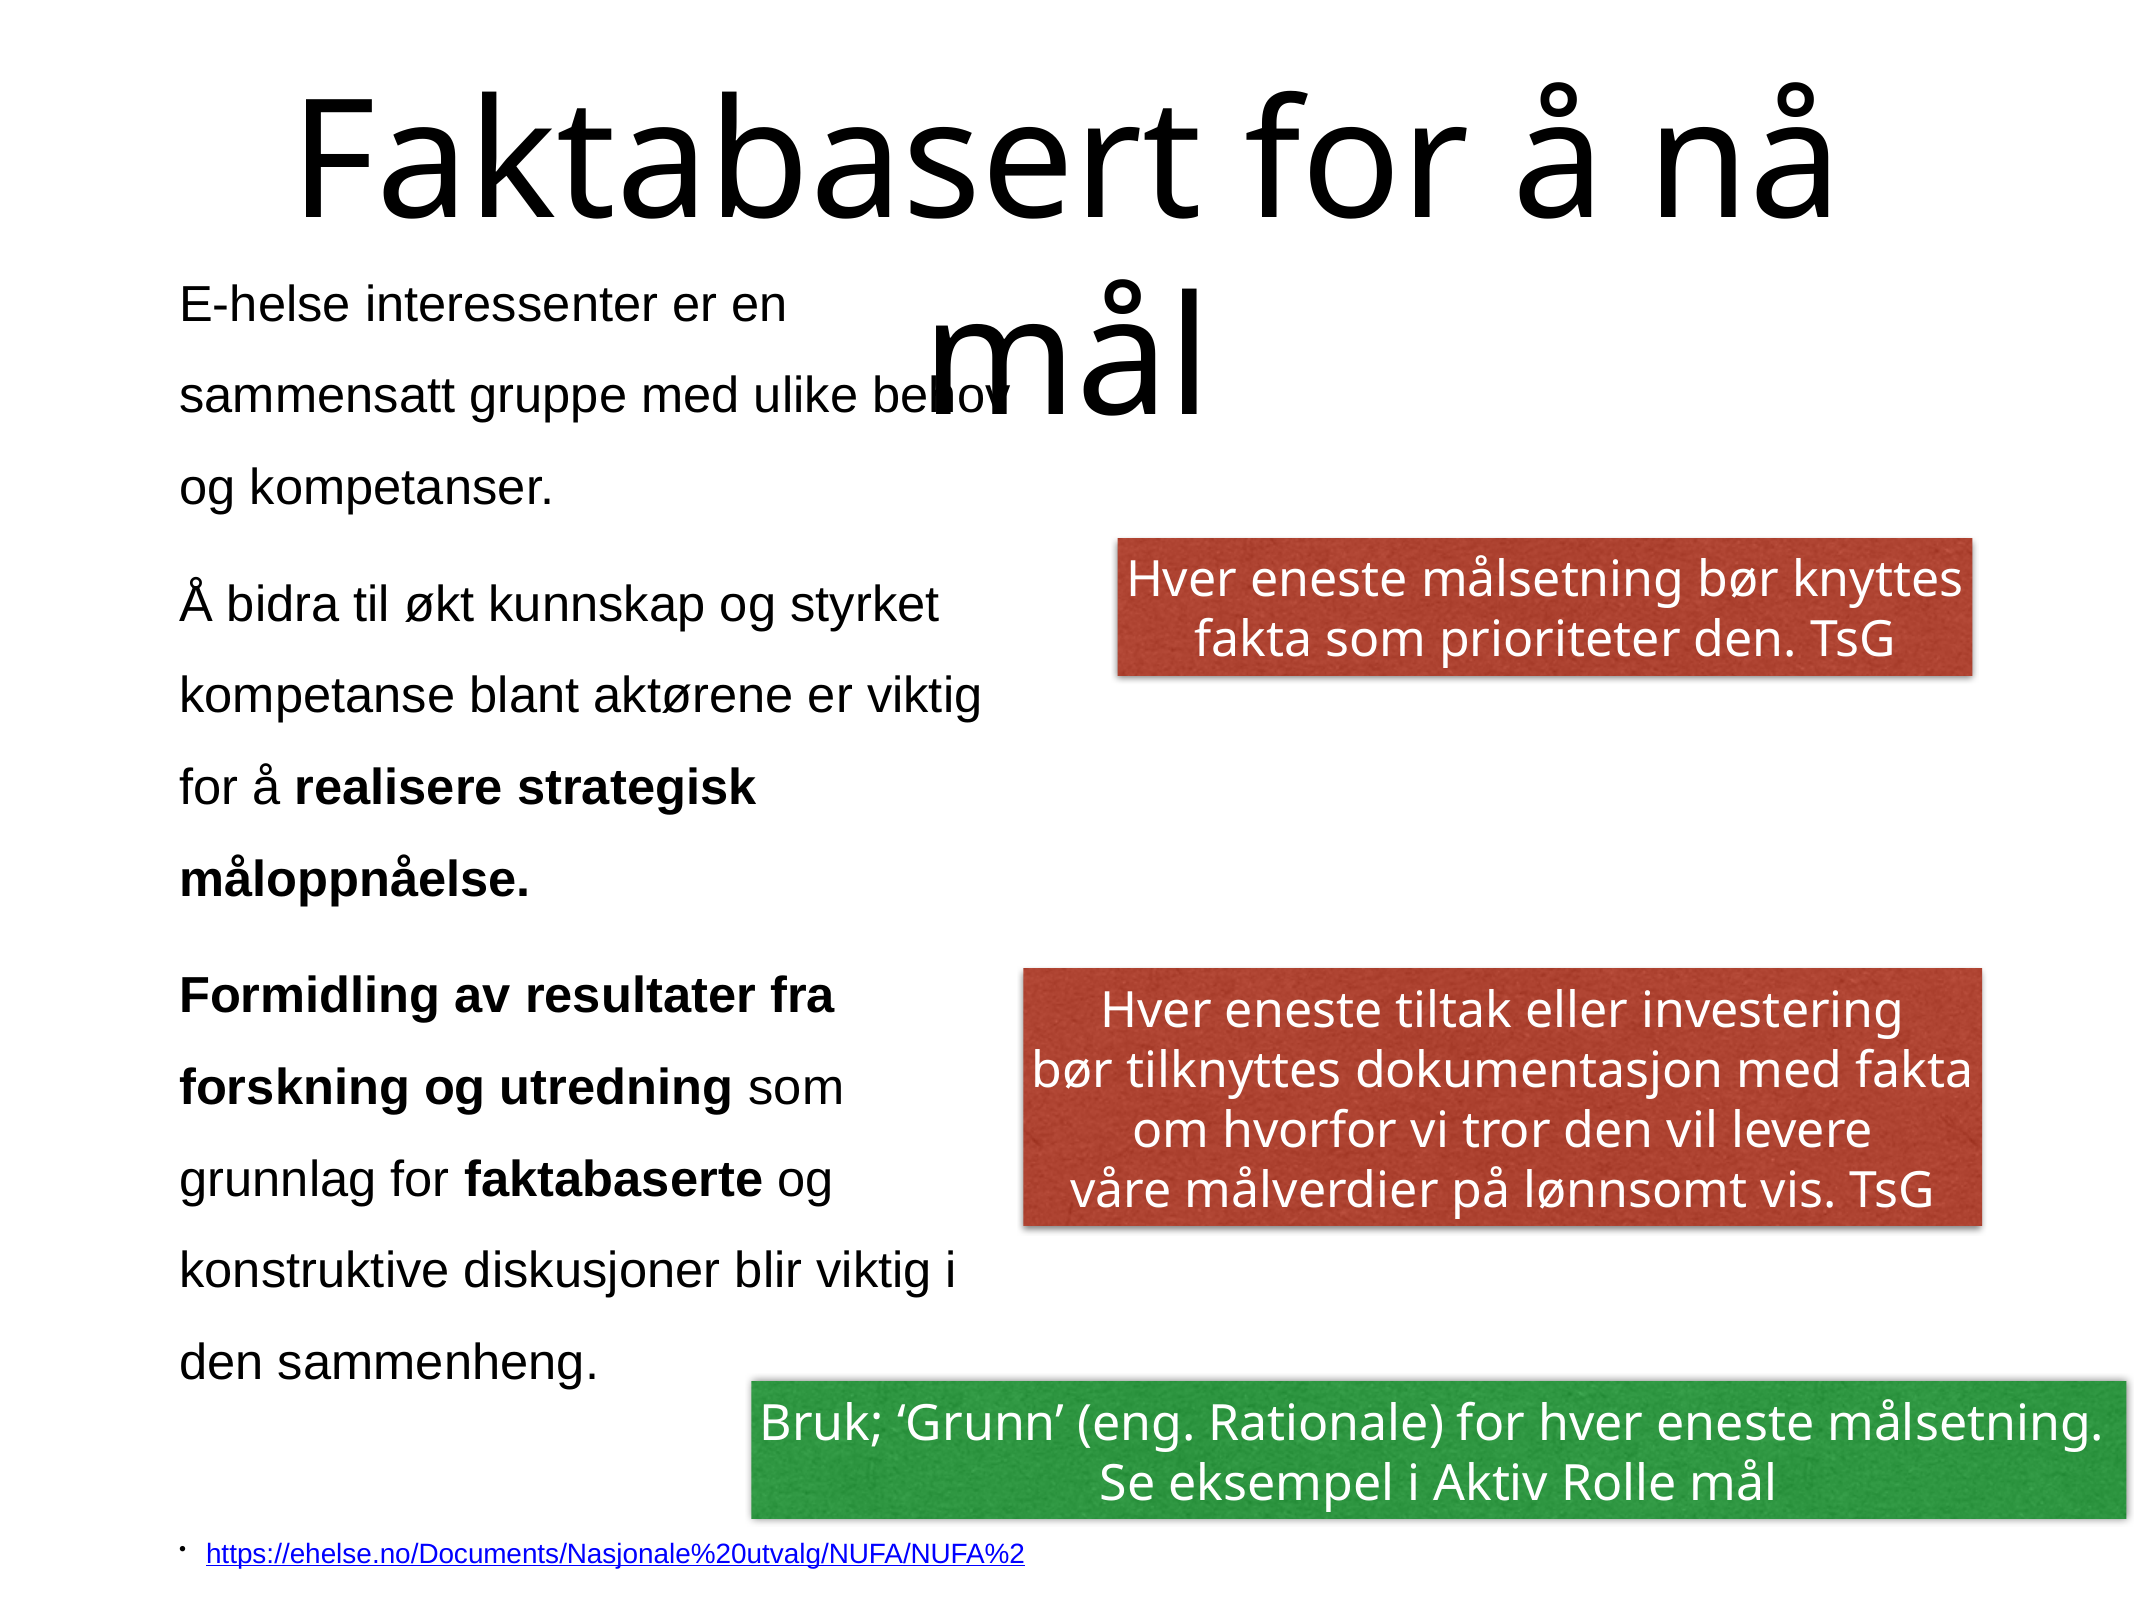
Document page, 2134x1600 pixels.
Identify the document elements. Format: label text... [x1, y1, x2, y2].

text_box Hver eneste tiltak eller investering bør tilknyttes dokumentasjon med fakta om hvorfor vi tror den vil levere våre målverdier på lønnsomt vis. TsG [1023, 968, 1983, 1226]
list E-helse interessenter er en sammensatt gruppe med ulike behov og kompetanser. Å bidra til økt kunnskap og styrket kompetanse blant aktørene er viktig for å realisere strategisk måloppnåelse. Formidling av resultater fra forskning og utredning som grunnlag for faktabaserte og konstruktive diskusjoner blir viktig i den sammenheng. https://ehelse.no/Documents/Nasjonale%20utvalg/NUFA/NUFA%2026.-27.april%202017_pdf.pdf vedlegg 5 [170, 430, 1047, 1464]
title Faktabasert for å nå mål [155, 72, 1978, 428]
text_box Bruk; ‘Grunn’ (eng. Rationale) for hver eneste målsetning. Se eksempel i Aktiv Rolle mål [751, 1381, 2127, 1519]
text_box Hver eneste målsetning bør knyttes fakta som prioriteter den. TsG [1117, 538, 1973, 676]
